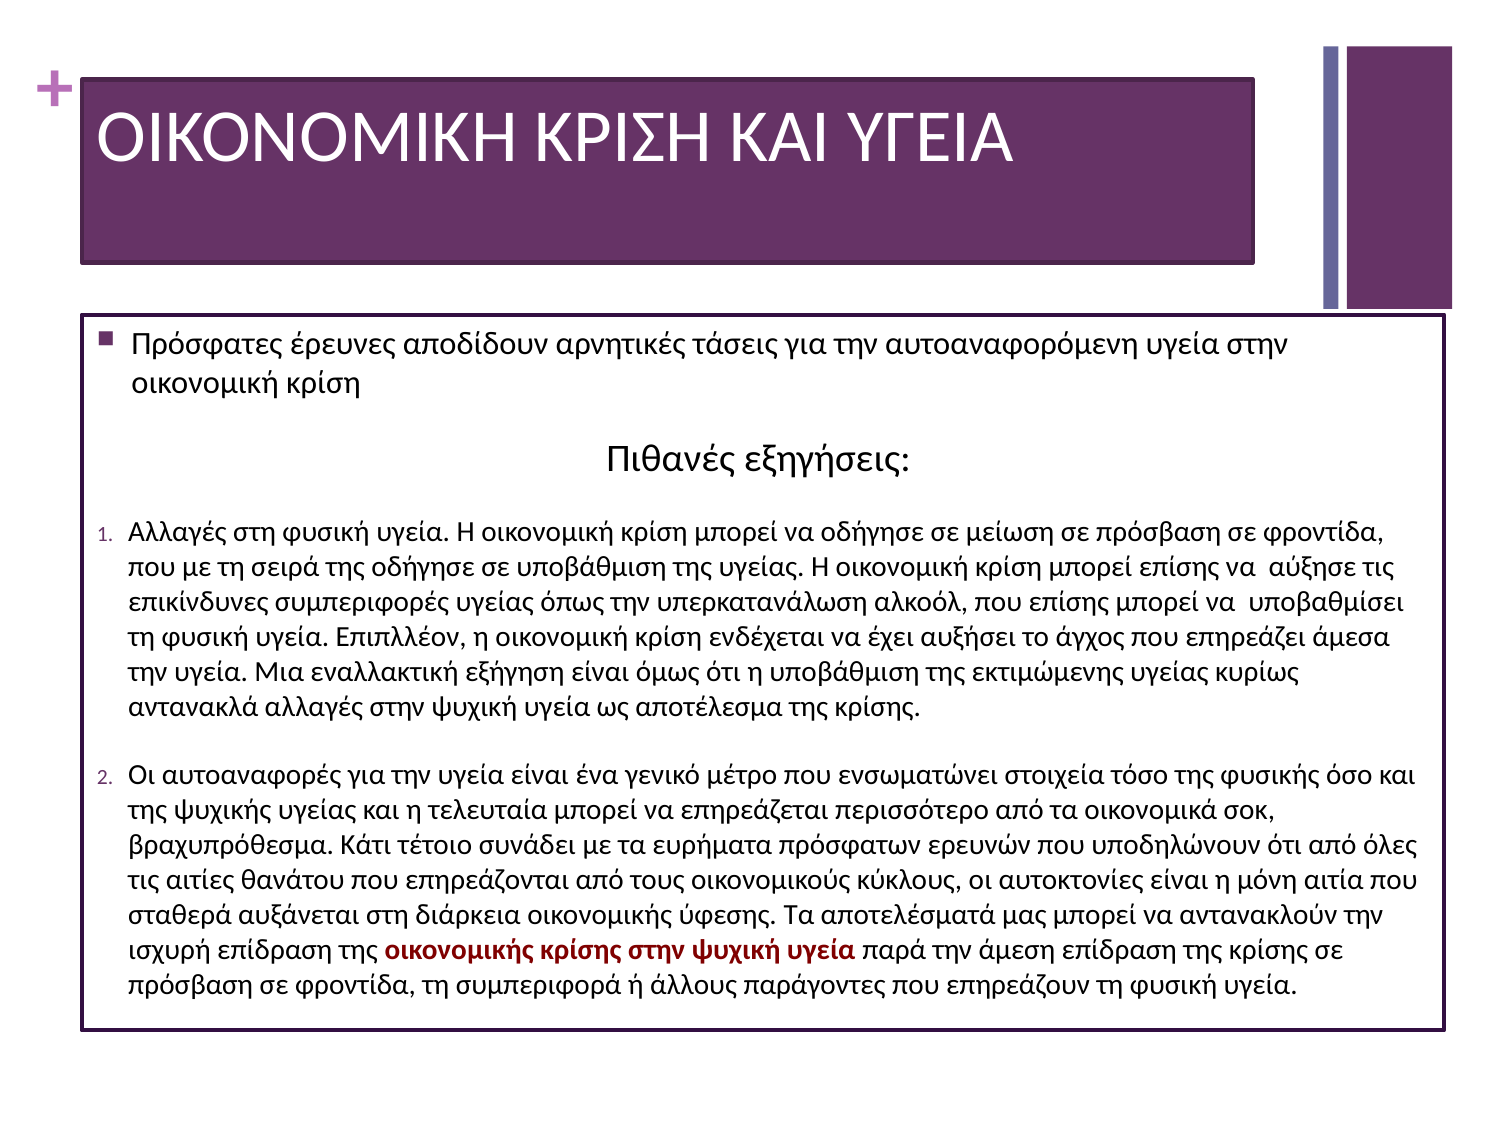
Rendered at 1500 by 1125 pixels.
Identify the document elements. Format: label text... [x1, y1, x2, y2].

list Πρόσφατες έρευνες αποδίδουν αρνητικές τάσεις για την αυτοαναφορόμενη υγεία στην οικονομική κρίση Πιθανές εξηγήσεις: Αλλαγές στη φυσική υγεία. Η οικονομική κρίση μπορεί να οδήγησε σε μείωση σε πρόσβαση σε φροντίδα, που με τη σειρά της οδήγησε σε υποβάθμιση της υγείας. Η οικονομική κρίση μπορεί επίσης να αύξησε τις επικίνδυνες συμπεριφορές υγείας όπως την υπερκατανάλωση αλκοόλ, που επίσης μπορεί να υποβαθμίσει τη φυσική υγεία. Επιπλλέον, η οικονομική κρίση ενδέχεται να έχει αυξήσει το άγχος που επηρεάζει άμεσα την υγεία. Μια εναλλακτική εξήγηση είναι όμως ότι η υποβάθμιση της εκτιμώμενης υγείας κυρίως αντανακλά αλλαγές στην ψυχική υγεία ως αποτέλεσμα της κρίσης. Οι αυτοαναφορές για την υγεία είναι ένα γενικό μέτρο που ενσωματώνει στοιχεία τόσο της φυσικής όσο και της ψυχικής υγείας και η τελευταία μπορεί να επηρεάζεται περισσότερο από τα οικονομικά σοκ, βραχυπρόθεσμα. Κάτι τέτοιο συνάδει με τα ευρήματα πρόσφατων ερευνών που υποδηλώνουν ότι από όλες τις αιτίες θανάτου που επηρεάζονται από τους οικονομικούς κύκλους, οι αυτοκτονίες είναι η μόνη αιτία που σταθερά αυξάνεται στη διάρκεια οικονομικής ύφεσης. Τα αποτελέσματά μας μπορεί να αντανακλούν την ισχυρή επίδραση της οικονομικής κρίσης στην ψυχική υγεία παρά την άμεση επίδραση της κρίσης σε πρόσβαση σε φροντίδα, τη συμπεριφορά ή άλλους παράγοντες που επηρεάζουν τη φυσική υγεία. [80, 313, 1446, 1032]
title ΟΙΚΟΝΟΜΙΚΗ ΚΡΙΣΗ ΚΑΙ ΥΓΕΙΑ [80, 77, 1255, 265]
